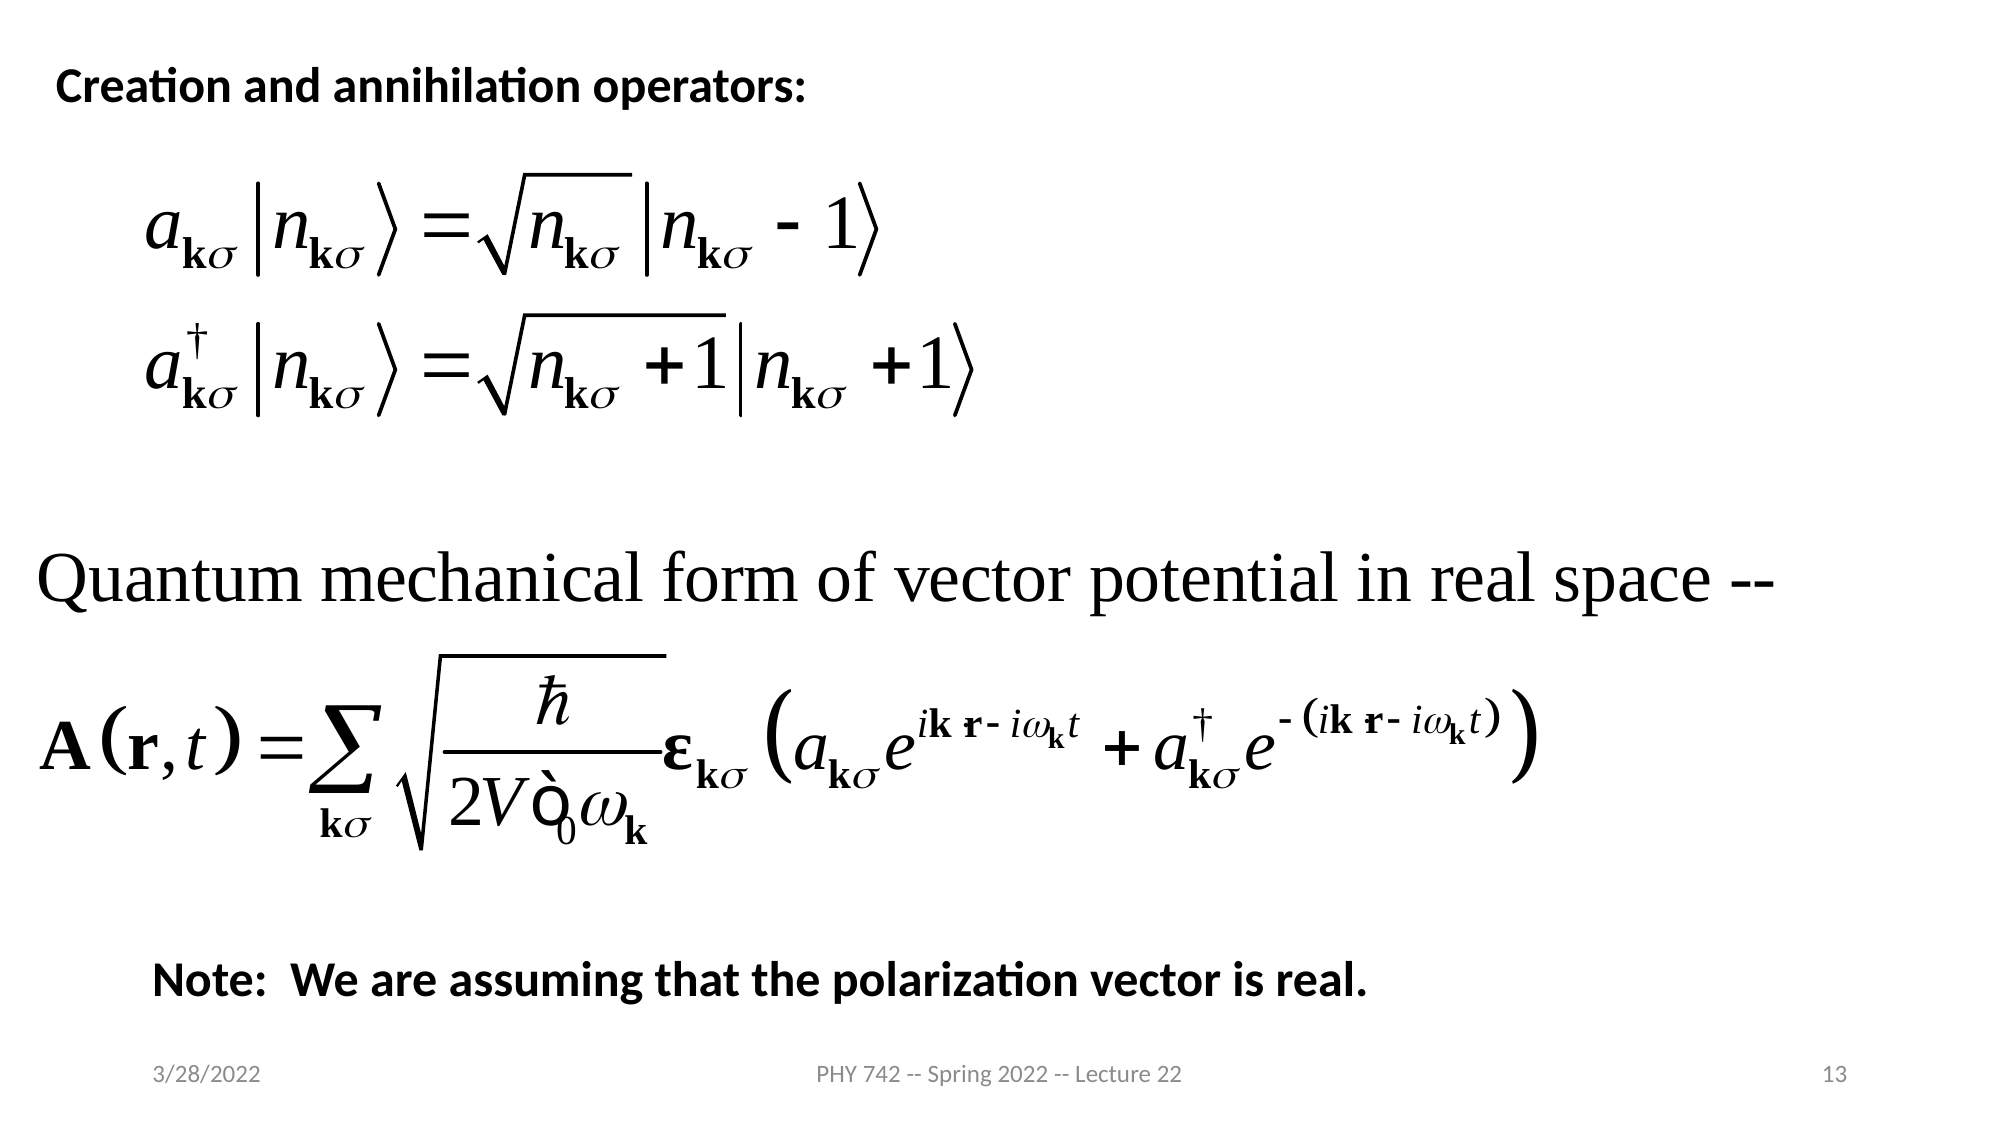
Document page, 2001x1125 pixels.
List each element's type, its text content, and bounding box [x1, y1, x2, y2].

footer PHY 742 -- Spring 2022 -- Lecture 22 [662, 1042, 1338, 1103]
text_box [137, 164, 983, 425]
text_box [27, 533, 1790, 868]
text_box Creation and annihilation operators: [41, 45, 1546, 120]
slide_number 13 [1412, 1042, 1863, 1103]
text_box Note: We are assuming that the polarization vector is real. [137, 938, 1786, 1014]
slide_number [137, 1042, 588, 1103]
